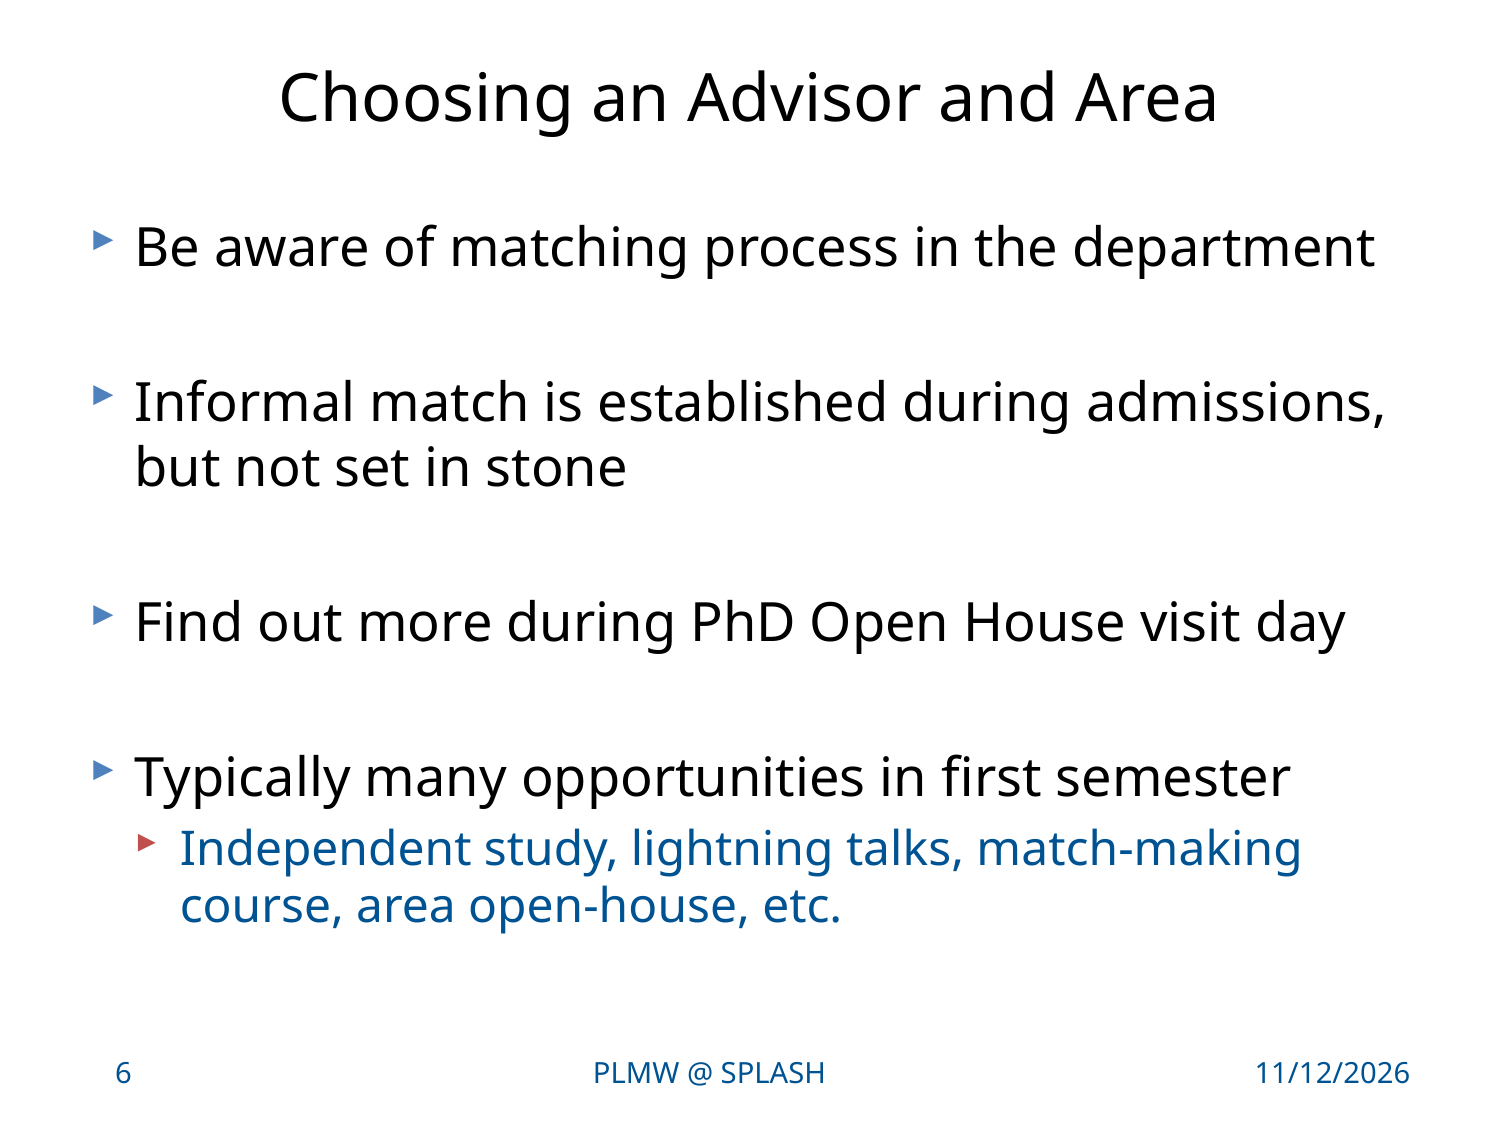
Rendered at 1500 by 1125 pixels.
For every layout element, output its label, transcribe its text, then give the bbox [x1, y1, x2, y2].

slide_number 6 [100, 1046, 234, 1107]
footer PLMW @ SPLASH [234, 1046, 1185, 1107]
title Choosing an Advisor and Area [75, 25, 1425, 165]
list Be aware of matching process in the department Informal match is established during admissions, but not set in stone Find out more during PhD Open House visit day Typically many opportunities in first semester Independent study, lightning talks, match-making course, area open-house, etc. [75, 204, 1425, 1019]
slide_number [1185, 1046, 1426, 1107]
